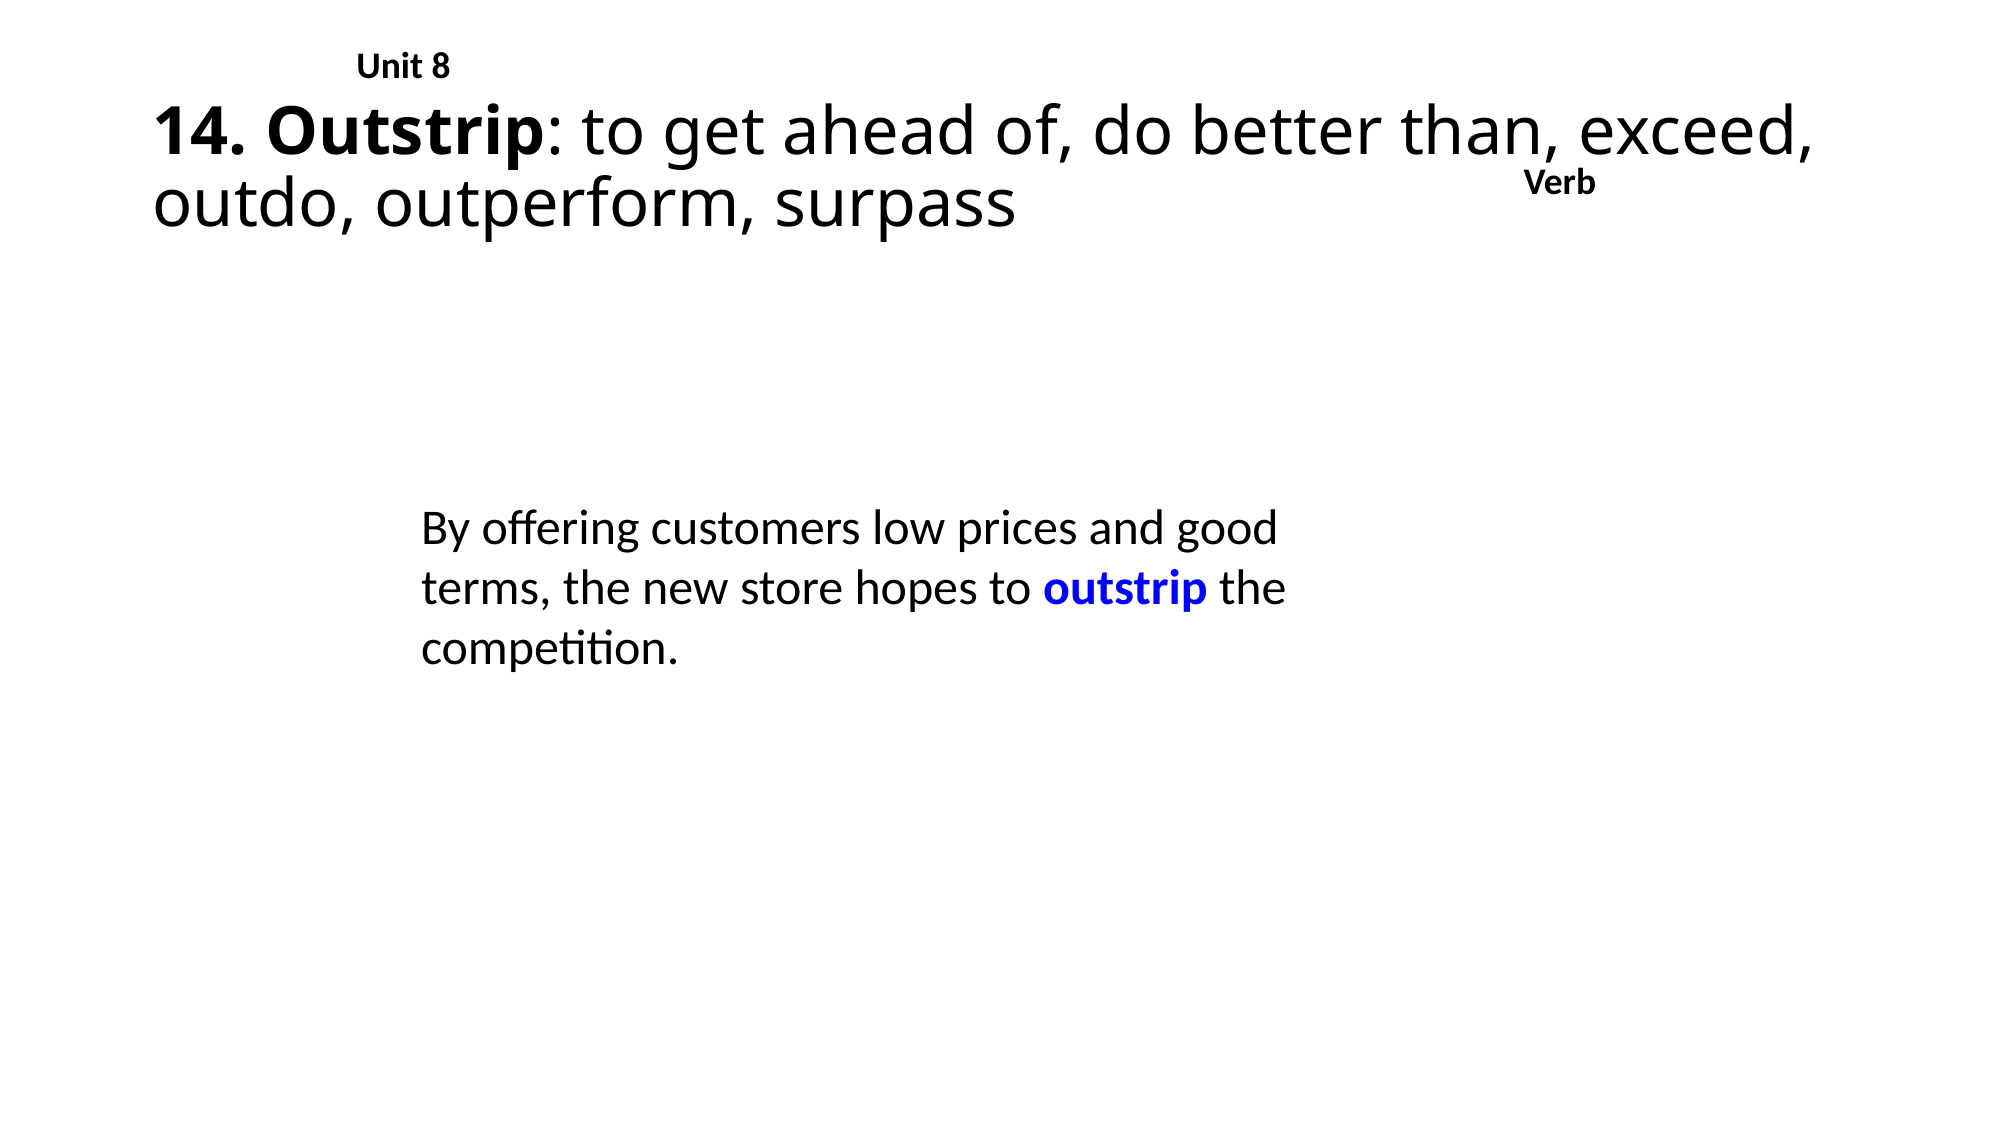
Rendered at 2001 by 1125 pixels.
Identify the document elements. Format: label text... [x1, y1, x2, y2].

text_box Unit 8 [341, 33, 484, 94]
text_box Verb [1508, 149, 1611, 210]
title 14. Outstrip: to get ahead of, do better than, exceed, outdo, outperform, surpass [137, 59, 1863, 278]
text_box By offering customers low prices and good terms, the new store hopes to outstrip the competition. [406, 487, 1425, 683]
